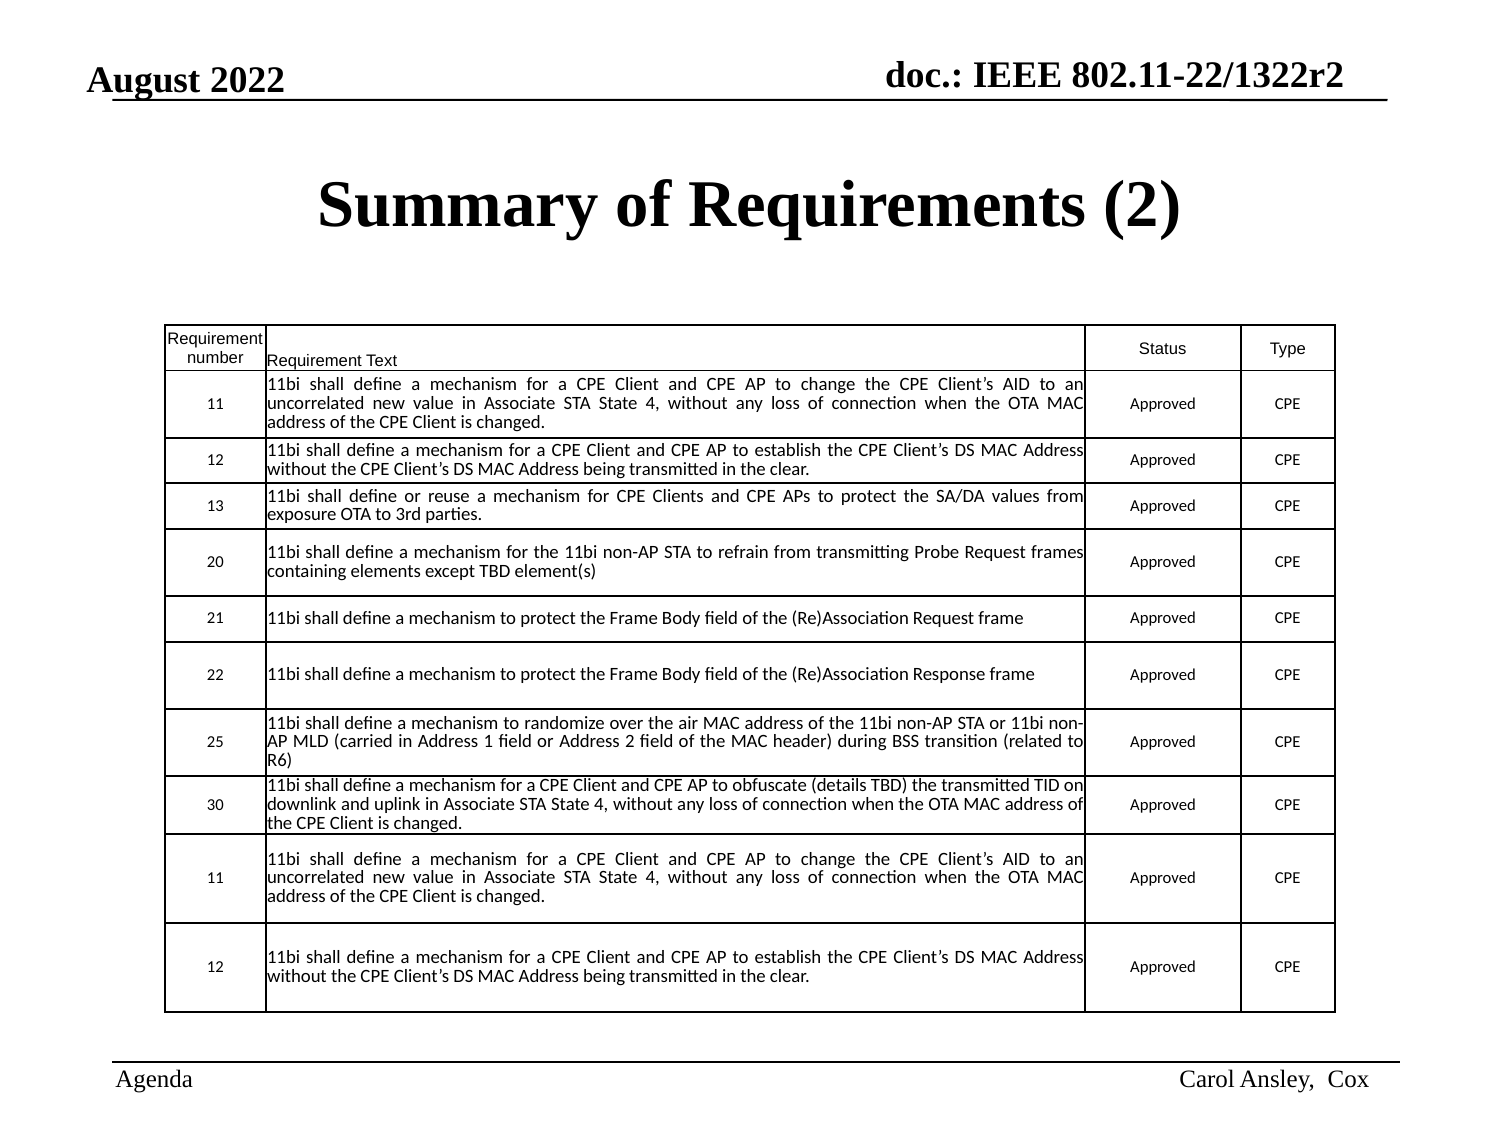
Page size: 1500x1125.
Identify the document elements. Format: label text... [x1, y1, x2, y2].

table_header Type [1242, 326, 1334, 370]
table_cell 22 [166, 643, 265, 708]
title Summary of Requirements (2) [111, 111, 1388, 288]
table_cell Approved [1086, 924, 1240, 1011]
table_cell Approved [1086, 643, 1240, 708]
table_cell Approved [1086, 777, 1240, 833]
table_cell 11bi shall define a mechanism for a CPE Client and CPE AP to establish the CPE Client’s DS MAC Address without the CPE Client’s DS MAC Address being transmitted in the clear. [267, 439, 1084, 482]
table_cell CPE [1242, 484, 1334, 528]
table_cell 11bi shall define a mechanism for the 11bi non-AP STA to refrain from transmitting Probe Request frames containing elements except TBD element(s) [267, 530, 1084, 595]
table_cell 25 [166, 710, 265, 775]
table_cell Approved [1086, 484, 1240, 528]
table_cell CPE [1242, 530, 1334, 595]
table_cell 11bi shall define a mechanism for a CPE Client and CPE AP to change the CPE Client’s AID to an uncorrelated new value in Associate STA State 4, without any loss of connection when the OTA MAC address of the CPE Client is changed. [267, 835, 1084, 922]
table_header Requirement number [166, 326, 265, 370]
table_cell CPE [1242, 371, 1334, 437]
table_cell 11bi shall define a mechanism to randomize over the air MAC address of the 11bi non-AP STA or 11bi non-AP MLD (carried in Address 1 field or Address 2 field of the MAC header) during BSS transition (related to R6) [267, 710, 1084, 775]
table_cell 11 [166, 835, 265, 922]
table_cell Approved [1086, 835, 1240, 922]
table_cell 11bi shall define or reuse a mechanism for CPE Clients and CPE APs to protect the SA/DA values from exposure OTA to 3rd parties. [267, 484, 1084, 528]
table_cell 11 [166, 371, 265, 437]
table_cell Approved [1086, 710, 1240, 775]
table_cell 11bi shall define a mechanism for a CPE Client and CPE AP to change the CPE Client’s AID to an uncorrelated new value in Associate STA State 4, without any loss of connection when the OTA MAC address of the CPE Client is changed. [267, 371, 1084, 437]
table_cell CPE [1242, 439, 1334, 482]
table_cell 11bi shall define a mechanism for a CPE Client and CPE AP to obfuscate (details TBD) the transmitted TID on downlink and uplink in Associate STA State 4, without any loss of connection when the OTA MAC address of the CPE Client is changed. [267, 777, 1084, 833]
table_header Status [1086, 326, 1240, 370]
table_cell 11bi shall define a mechanism to protect the Frame Body field of the (Re)Association Response frame [267, 643, 1084, 708]
table_cell Approved [1086, 371, 1240, 437]
table_cell 12 [166, 439, 265, 482]
table_cell CPE [1242, 777, 1334, 833]
table_cell 20 [166, 530, 265, 595]
table_cell 13 [166, 484, 265, 528]
table_cell CPE [1242, 835, 1334, 922]
table_cell 11bi shall define a mechanism for a CPE Client and CPE AP to establish the CPE Client’s DS MAC Address without the CPE Client’s DS MAC Address being transmitted in the clear. [267, 924, 1084, 1011]
table_cell Approved [1086, 439, 1240, 482]
table_cell CPE [1242, 924, 1334, 1011]
table_cell 12 [166, 924, 265, 1011]
table_cell Approved [1086, 530, 1240, 595]
table_cell 21 [166, 597, 265, 641]
table_cell 11bi shall define a mechanism to protect the Frame Body field of the (Re)Association Request frame [267, 597, 1084, 641]
table_cell CPE [1242, 710, 1334, 775]
table_cell CPE [1242, 597, 1334, 641]
table_cell 30 [166, 777, 265, 833]
table_cell Approved [1086, 597, 1240, 641]
table_cell CPE [1242, 643, 1334, 708]
table_header Requirement Text [267, 326, 1084, 370]
